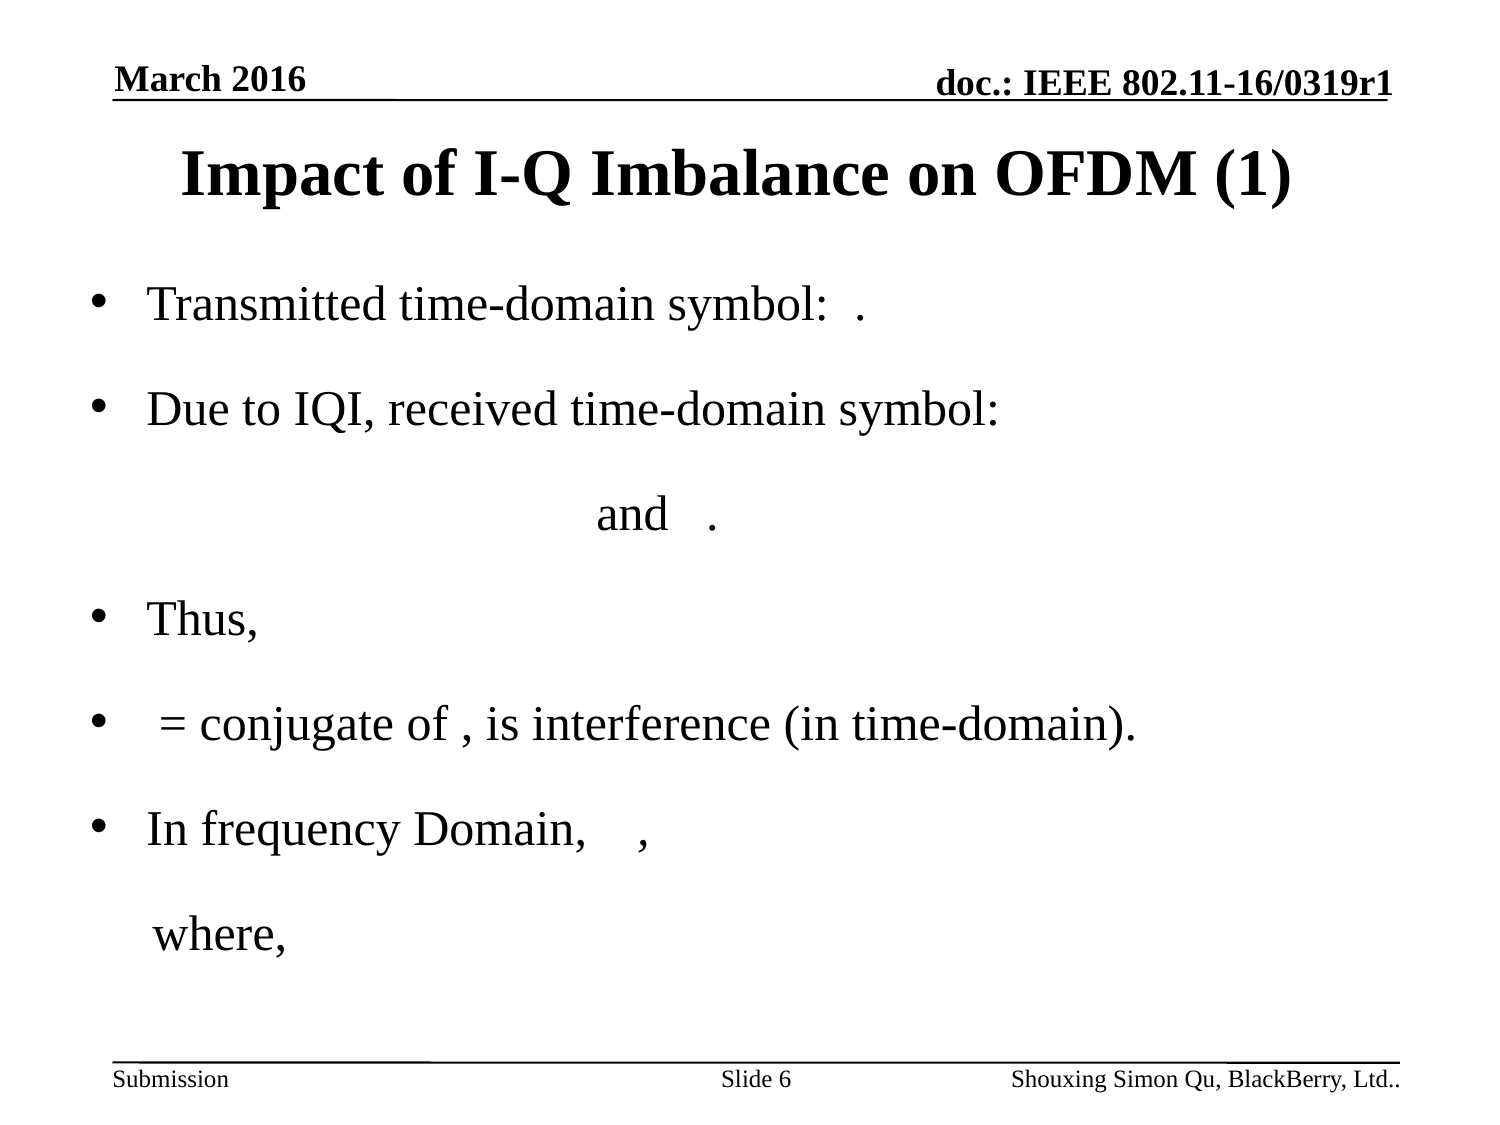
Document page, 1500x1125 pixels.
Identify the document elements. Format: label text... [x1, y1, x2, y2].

title Impact of I-Q Imbalance on OFDM (1) [112, 112, 1363, 226]
slide_number Slide 6 [712, 1061, 800, 1123]
footer Shouxing Simon Qu, BlackBerry, Ltd.. [902, 1061, 1402, 1093]
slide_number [114, 54, 423, 100]
